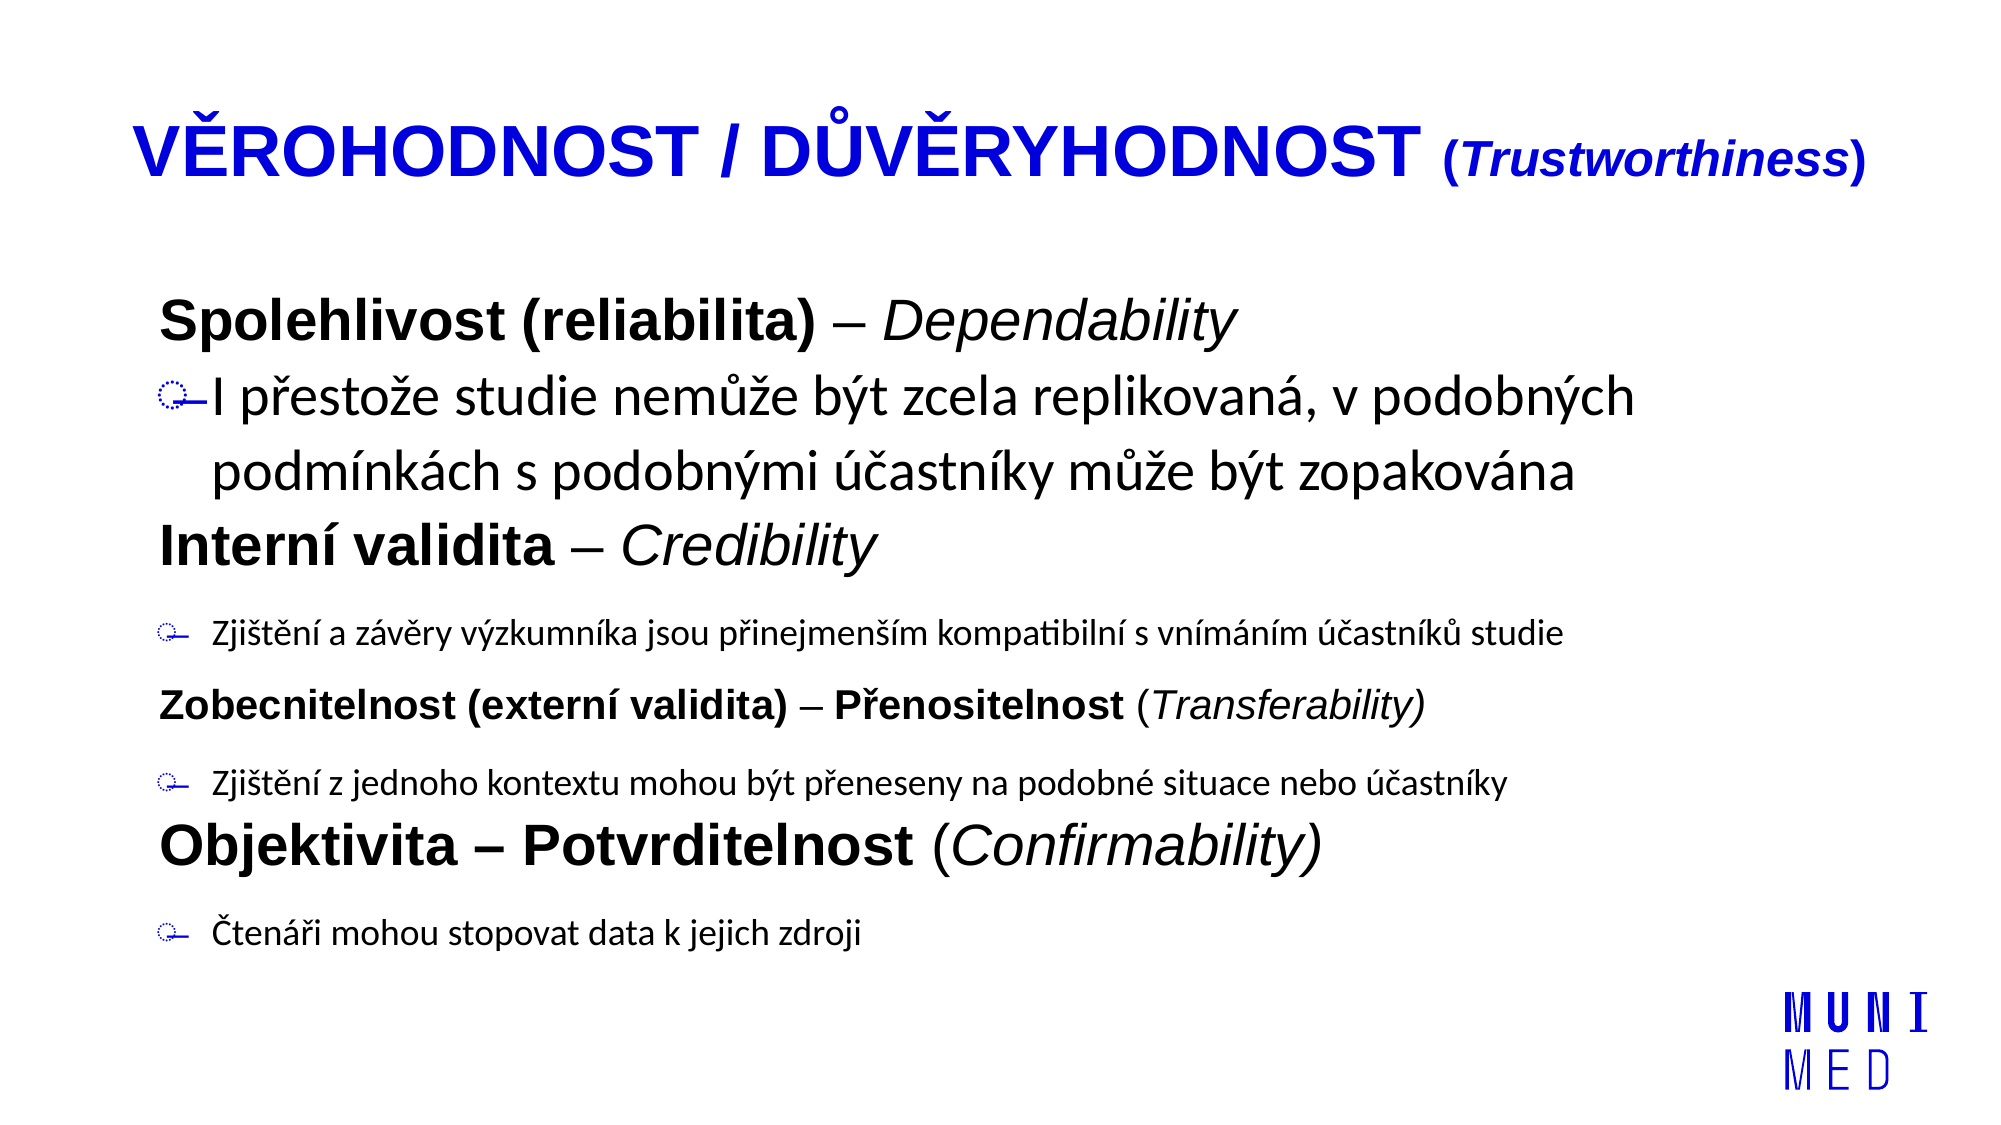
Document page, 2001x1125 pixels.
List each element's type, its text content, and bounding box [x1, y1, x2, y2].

list Spolehlivost (reliabilita) – Dependability I přestože studie nemůže být zcela replikovaná, v podobných podmínkách s podobnými účastníky může být zopakována Interní validita – Credibility Zjištění a závěry výzkumníka jsou přinejmenším kompatibilní s vnímáním účastníků studie Zobecnitelnost (externí validita) – Přenositelnost (Transferability) Zjištění z jednoho kontextu mohou být přeneseny na podobné situace nebo účastníky Objektivita – Potvrditelnost (Confirmability) Čtenáři mohou stopovat data k jejich zdroji [118, 277, 1883, 957]
title VĚROHODNOST / DŮVĚRYHODNOST (Trustworthiness) [118, 118, 1883, 193]
